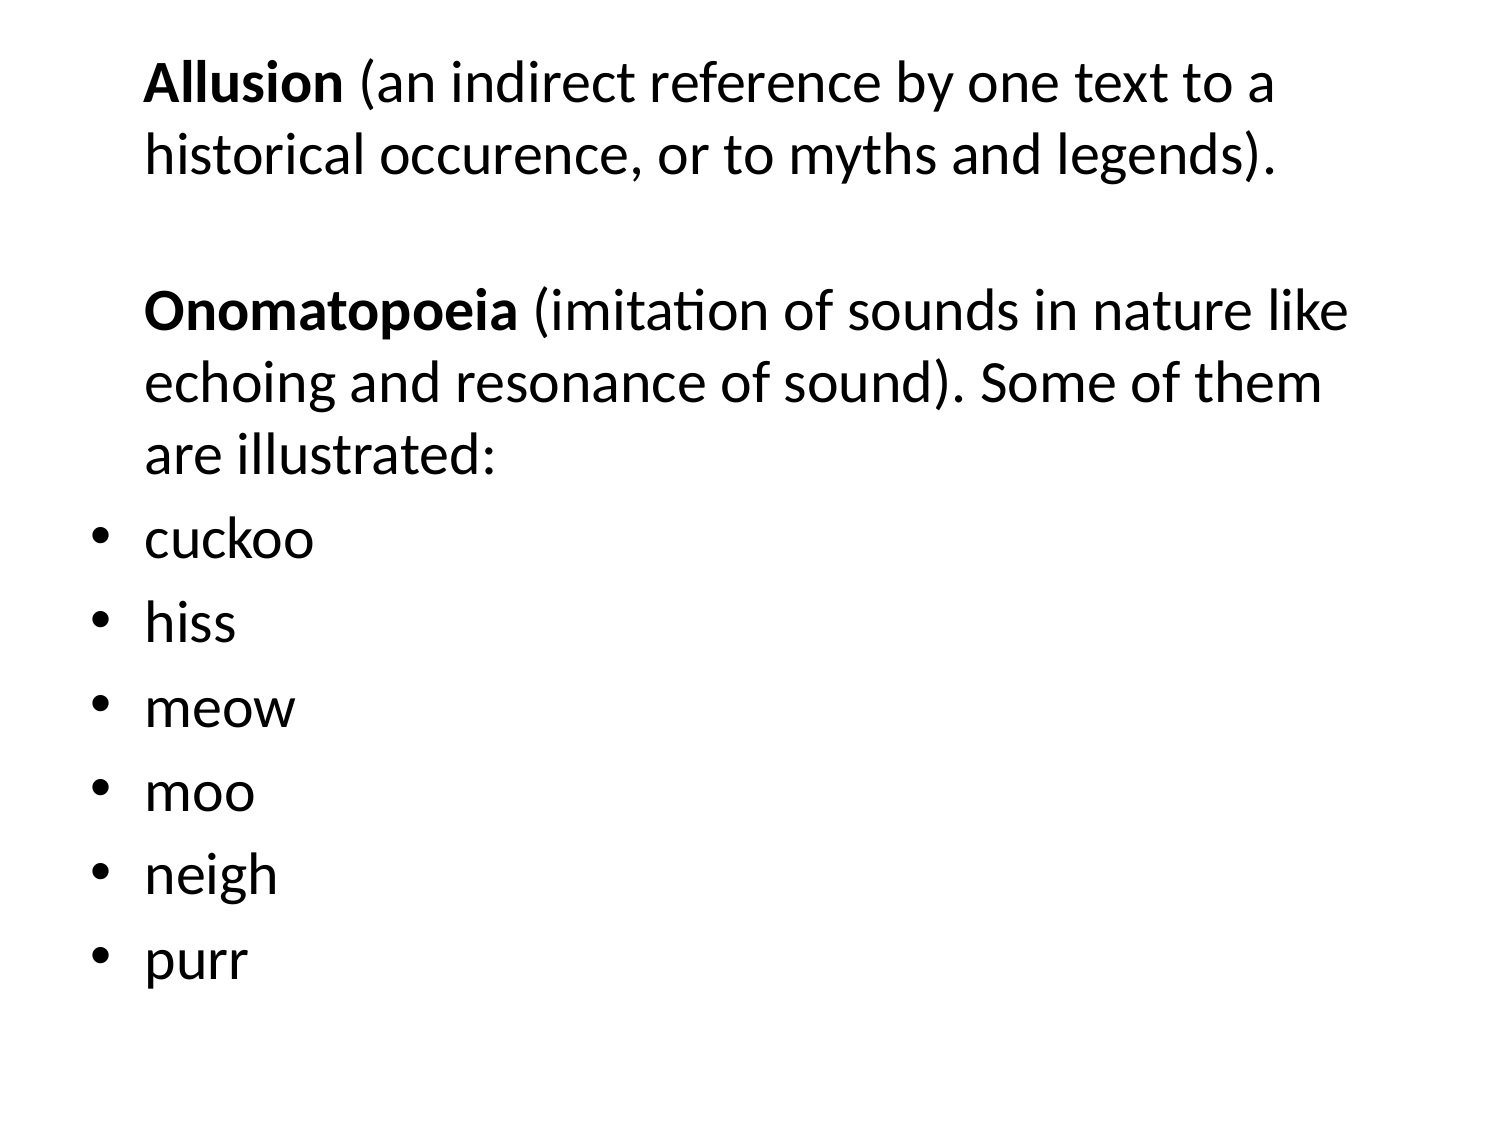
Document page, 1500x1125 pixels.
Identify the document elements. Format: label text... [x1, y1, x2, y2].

list Allusion (an indirect reference by one text to a historical occurence, or to myths and legends). Onomatopoeia (imitation of sounds in nature like echoing and resonance of sound). Some of them are illustrated: cuckoo hiss meow moo neigh purr [75, 35, 1425, 1005]
